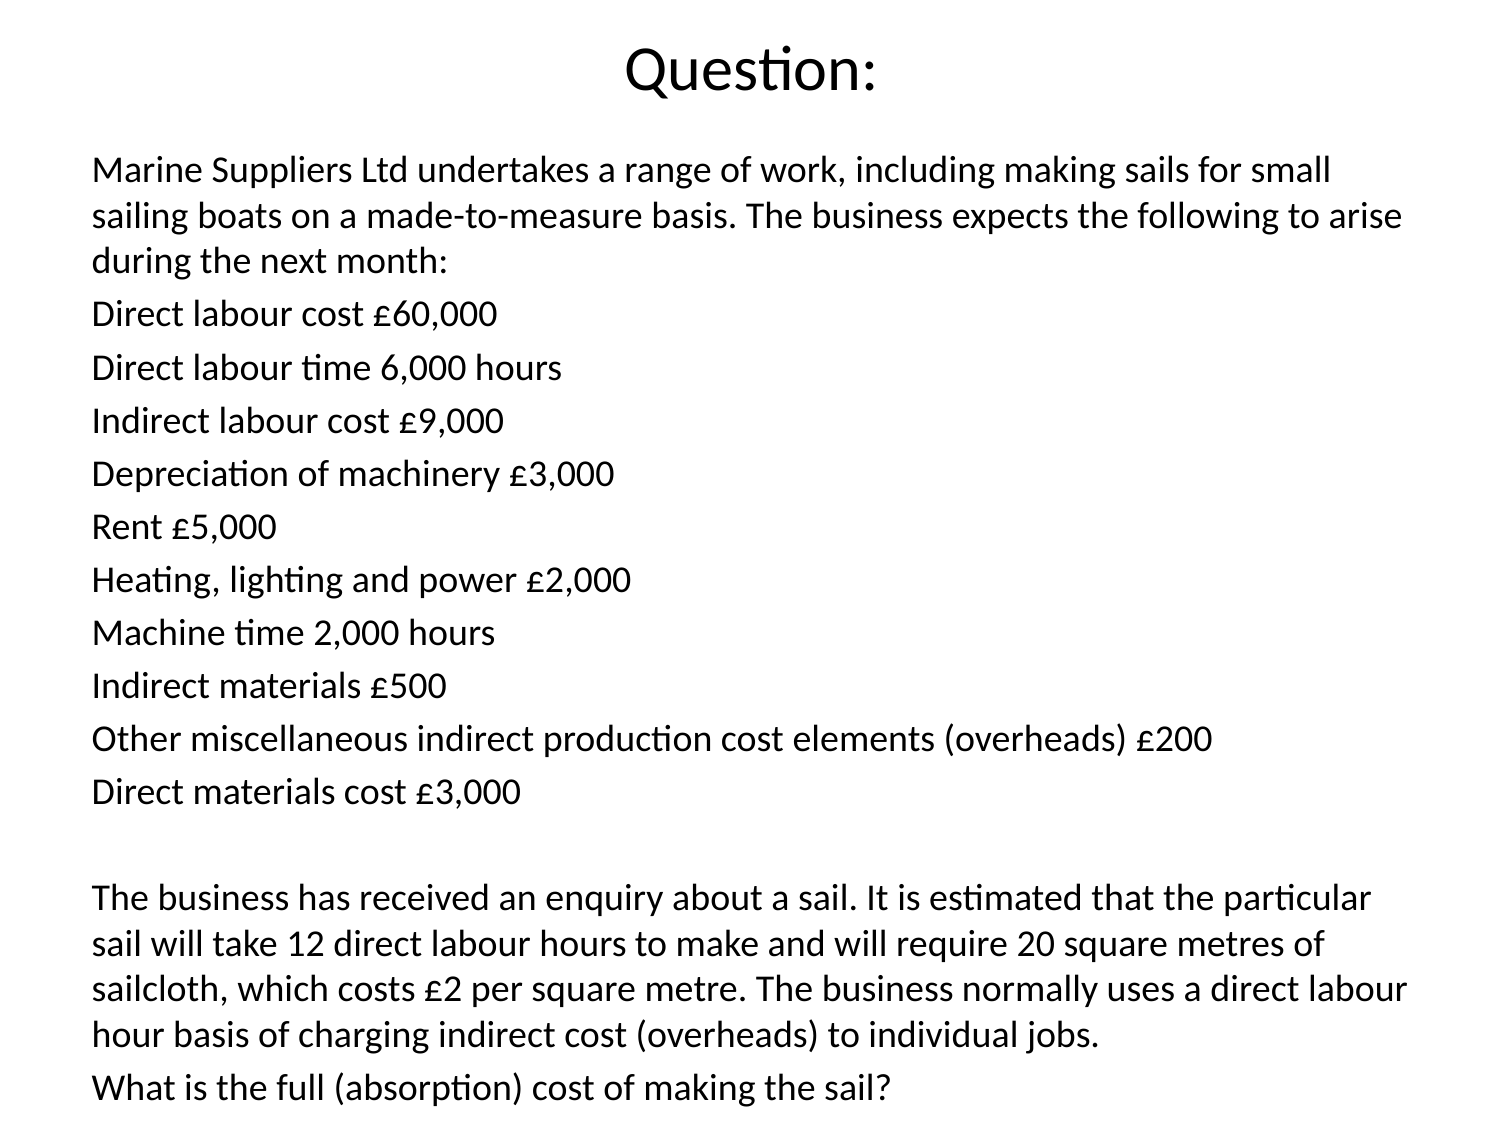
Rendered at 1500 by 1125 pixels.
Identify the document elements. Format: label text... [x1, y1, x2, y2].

title Question: [76, 19, 1427, 112]
list Marine Suppliers Ltd undertakes a range of work, including making sails for small sailing boats on a made-to-measure basis. The business expects the following to arise during the next month: Direct labour cost £60,000 Direct labour time 6,000 hours Indirect labour cost £9,000 Depreciation of machinery £3,000 Rent £5,000 Heating, lighting and power £2,000 Machine time 2,000 hours Indirect materials £500 Other miscellaneous indirect production cost elements (overheads) £200 Direct materials cost £3,000 The business has received an enquiry about a sail. It is estimated that the particular sail will take 12 direct labour hours to make and will require 20 square metres of sailcloth, which costs £2 per square metre. The business normally uses a direct labour hour basis of charging indirect cost (overheads) to individual jobs. What is the full (absorption) cost of making the sail? [76, 137, 1427, 1125]
